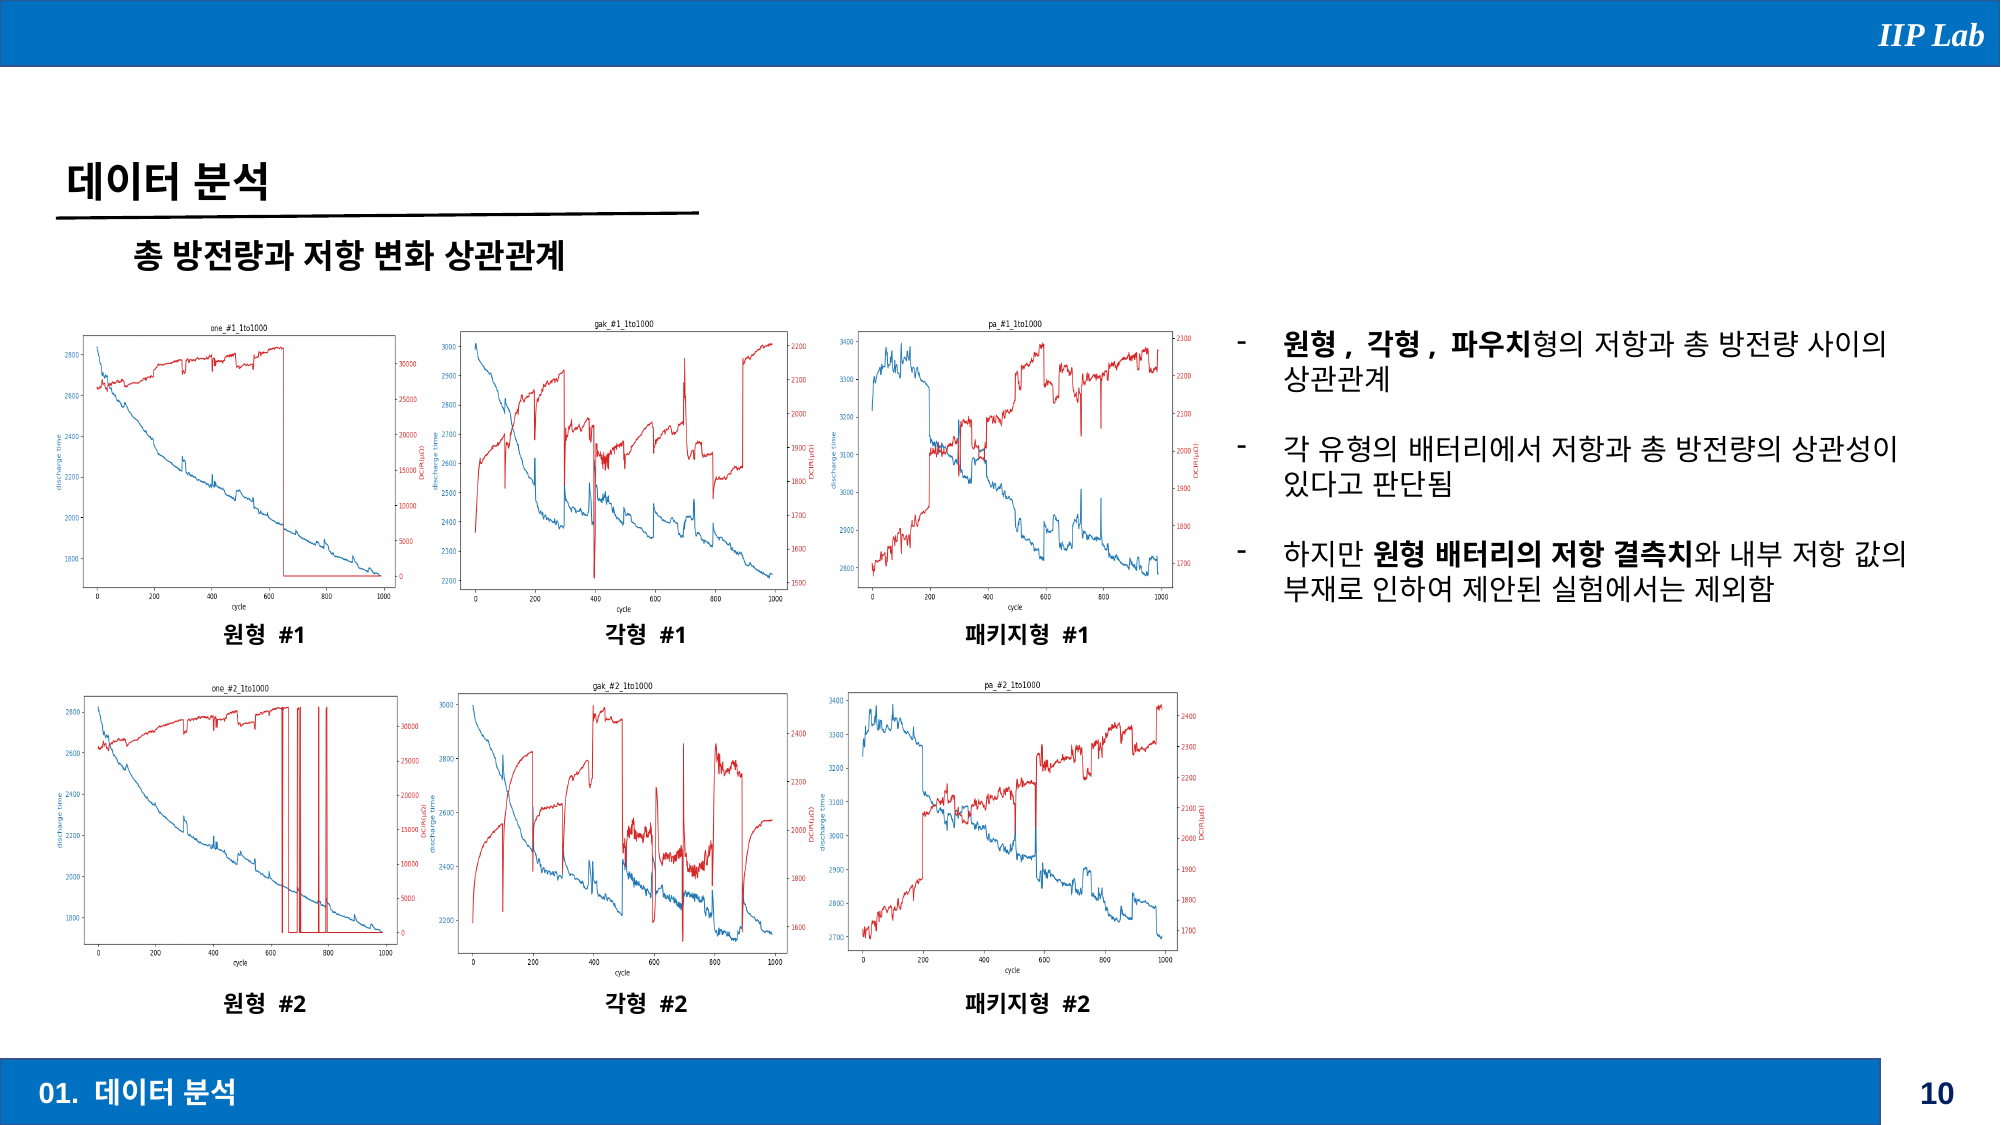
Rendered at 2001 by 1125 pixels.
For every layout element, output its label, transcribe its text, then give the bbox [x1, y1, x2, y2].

text_box 총 방전량과 저항 변화 상관관계 [118, 228, 582, 283]
text_box 각형 #1 [480, 615, 813, 656]
text_box [0, 1058, 1881, 1125]
picture [55, 679, 1207, 978]
picture [52, 319, 816, 615]
text_box 패키지형 #1 [861, 614, 1194, 656]
picture [827, 317, 1200, 614]
text_box 원형 #1 [98, 614, 432, 656]
text_box 데이터 분석 [52, 148, 1346, 214]
text_box IIP Lab [0, 0, 2000, 67]
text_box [55, 213, 706, 219]
text_box 각형 #2 [480, 981, 813, 1025]
text_box 원형 #2 [98, 981, 432, 1025]
text_box 01. 데이터 분석 [23, 1066, 253, 1117]
text_box 원형, 각형, 파우치형의 저항과 총 방전량 사이의 상관관계 각 유형의 배터리에서 저항과 총 방전량의 상관성이 있다고 판단됨 하지만 원형 배터리의 저항 결측치와 내부 저항 값의 부재로 인하여 제안된 실험에서는 제외함 [1222, 319, 1948, 614]
text_box 패키지형 #2 [861, 981, 1194, 1025]
